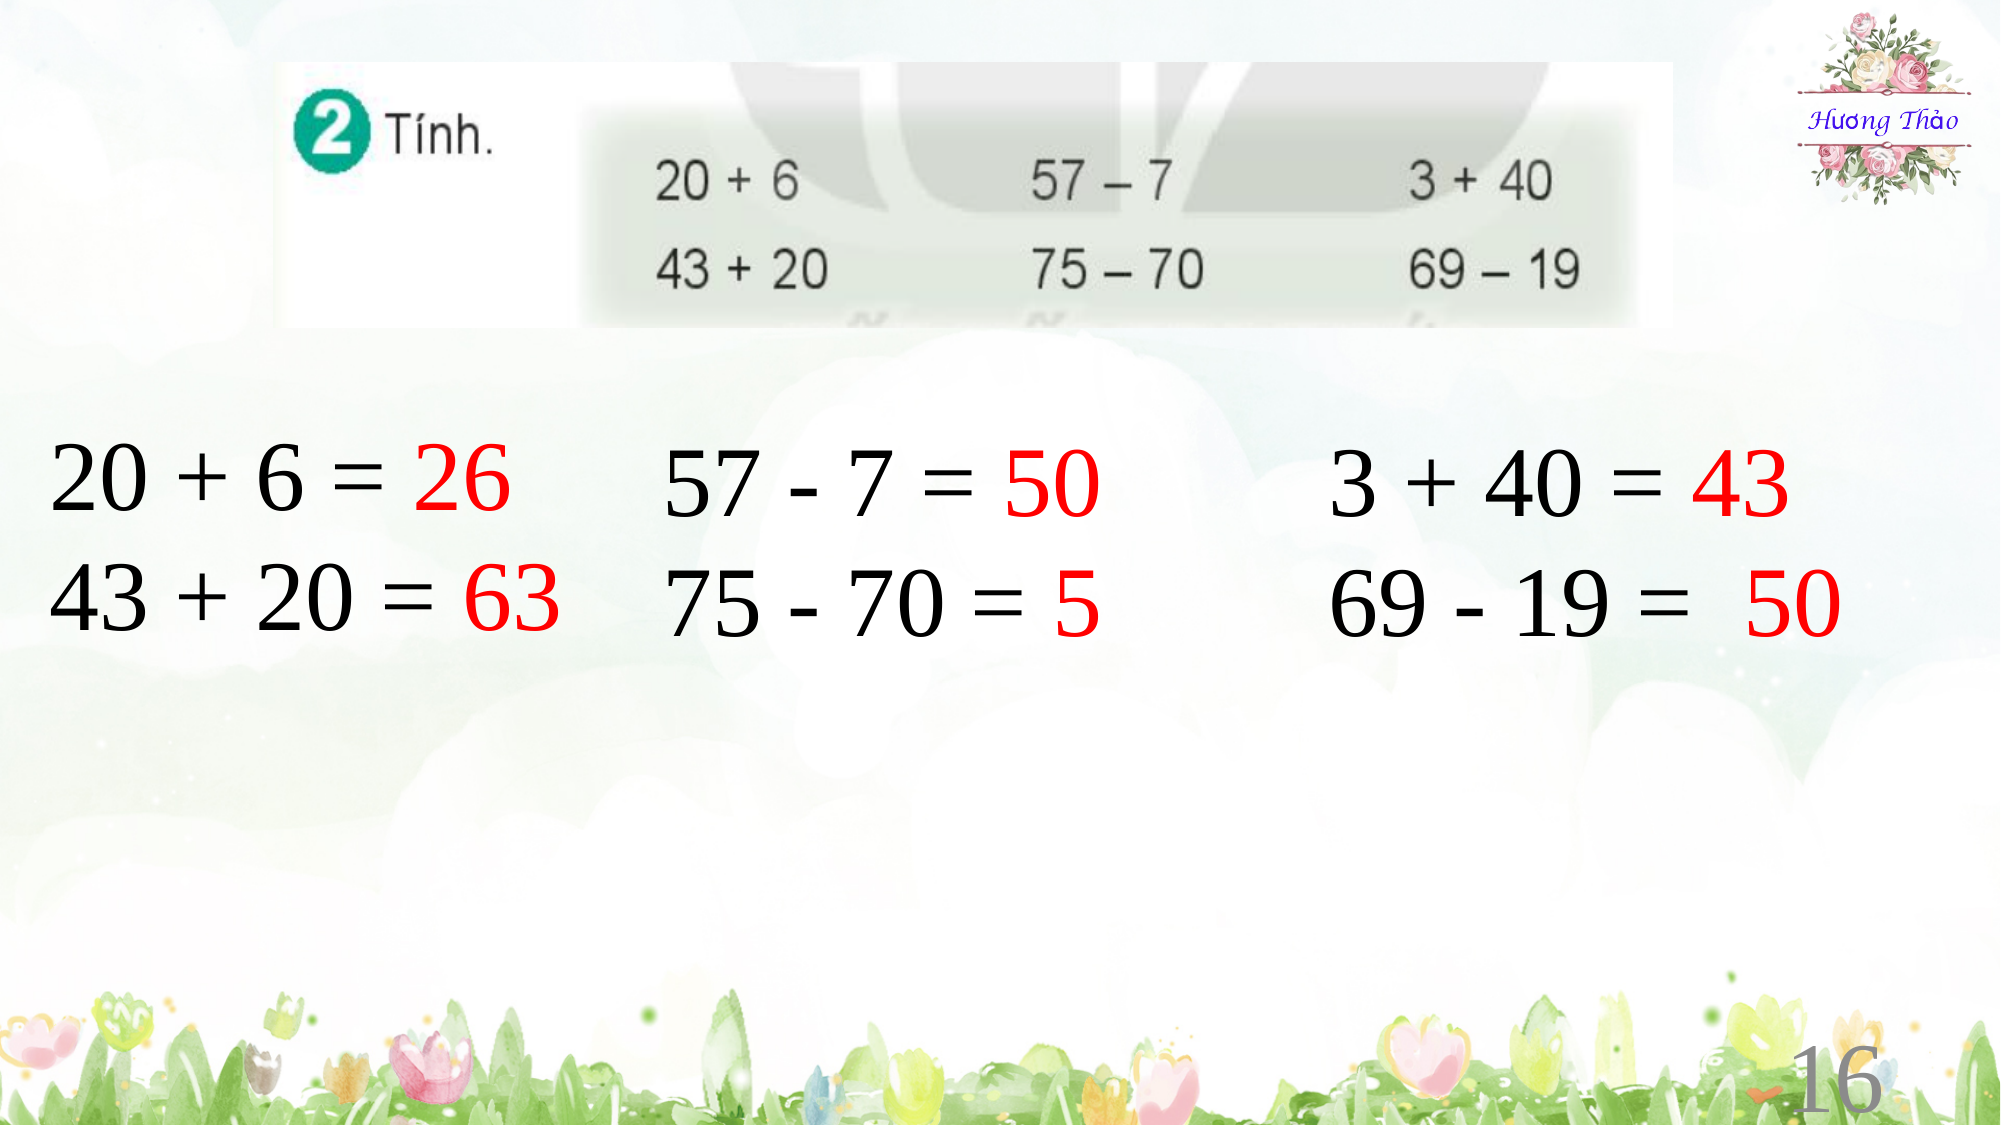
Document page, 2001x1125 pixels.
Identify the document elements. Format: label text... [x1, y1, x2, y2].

text_box 3 + 40 = 43 69 - 19 = 50 [1313, 409, 1860, 664]
slide_number 16 [1433, 1042, 1900, 1103]
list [272, 62, 1673, 328]
text_box 57 - 7 = 50 75 - 70 = 5 [648, 409, 1131, 664]
picture [0, 0, 2001, 1125]
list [1754, 0, 2000, 248]
text_box 20 + 6 = 26 43 + 20 = 63 [34, 402, 593, 658]
